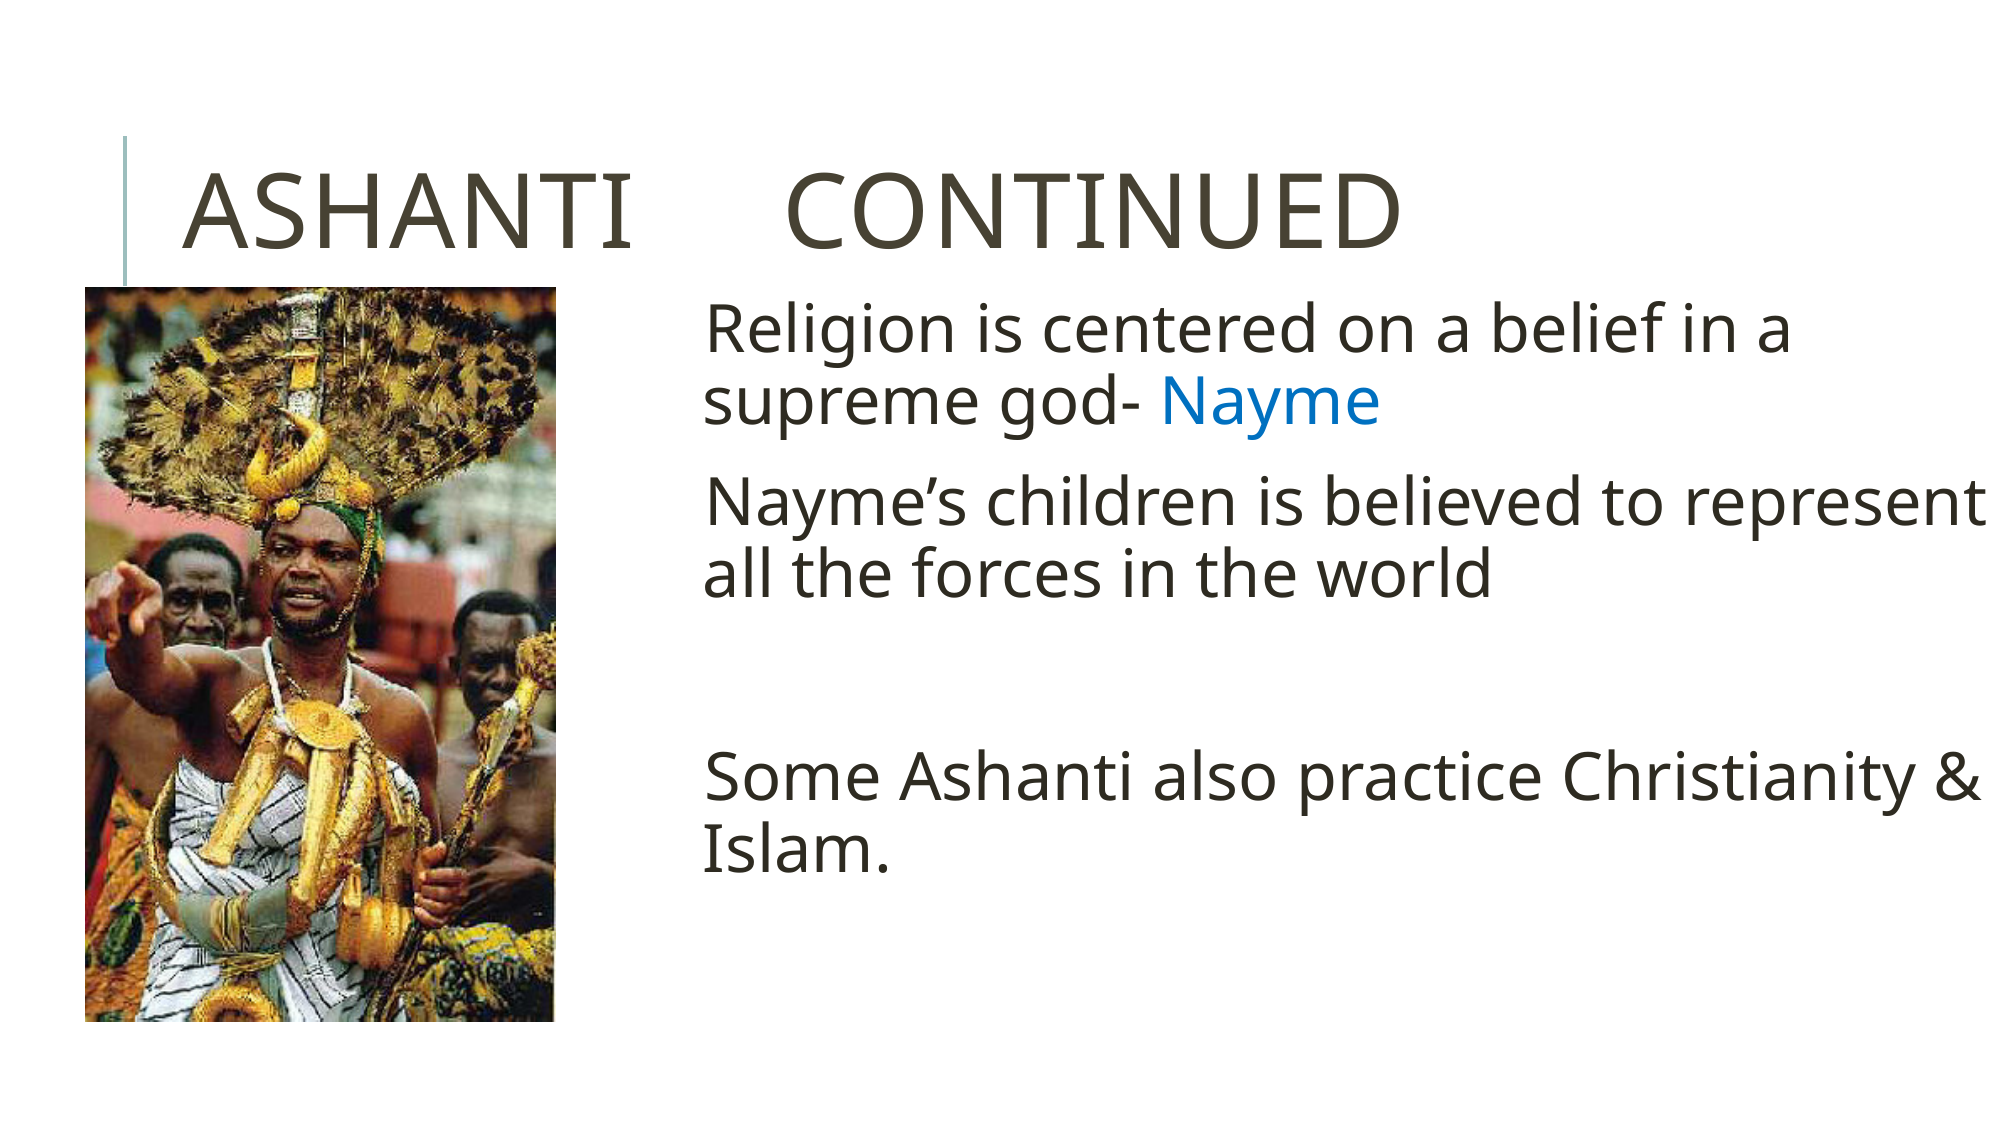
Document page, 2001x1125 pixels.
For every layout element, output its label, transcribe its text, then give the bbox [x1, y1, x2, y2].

title Ashanti continued [168, 96, 1763, 342]
picture [85, 286, 557, 1022]
list Religion is centered on a belief in a supreme god- Nayme Nayme’s children is believed to represent all the forces in the world Some Ashanti also practice Christianity & Islam. [680, 287, 2000, 937]
